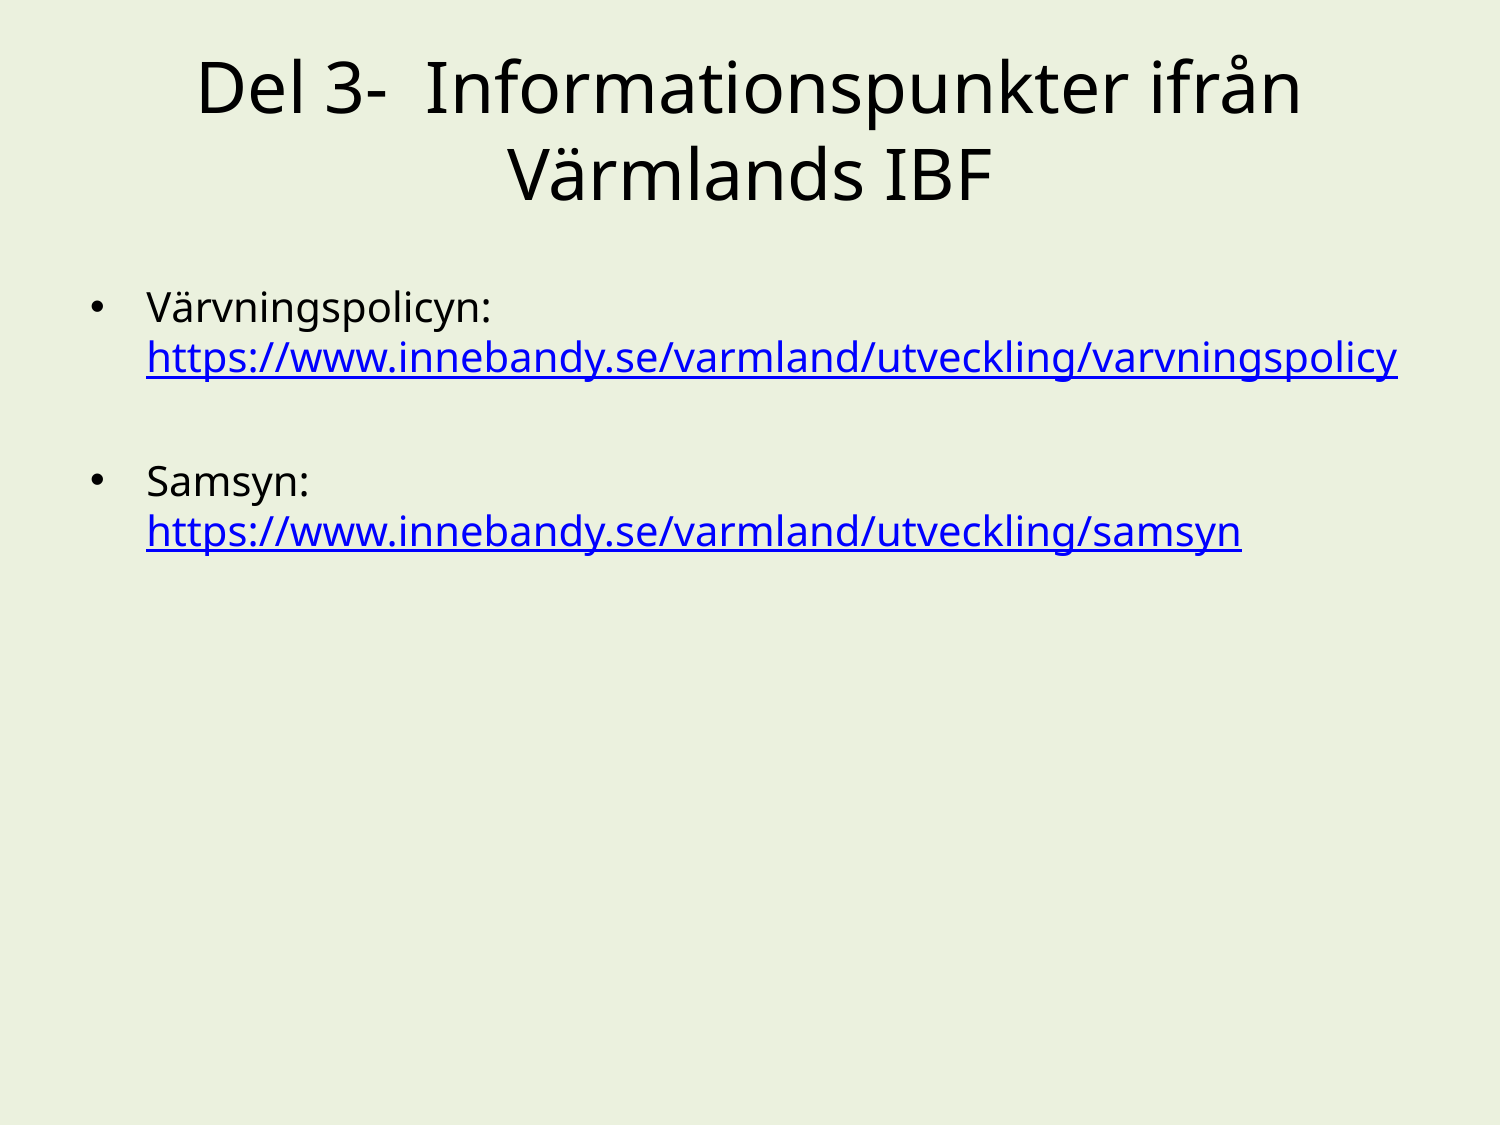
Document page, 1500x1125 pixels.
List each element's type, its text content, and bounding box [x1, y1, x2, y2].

list Värvningspolicyn: https://www.innebandy.se/varmland/utveckling/varvningspolicy Samsyn: https://www.innebandy.se/varmland/utveckling/samsyn [75, 273, 1425, 1016]
title Del 3- Informationspunkter ifrån Värmlands IBF [108, 34, 1392, 223]
